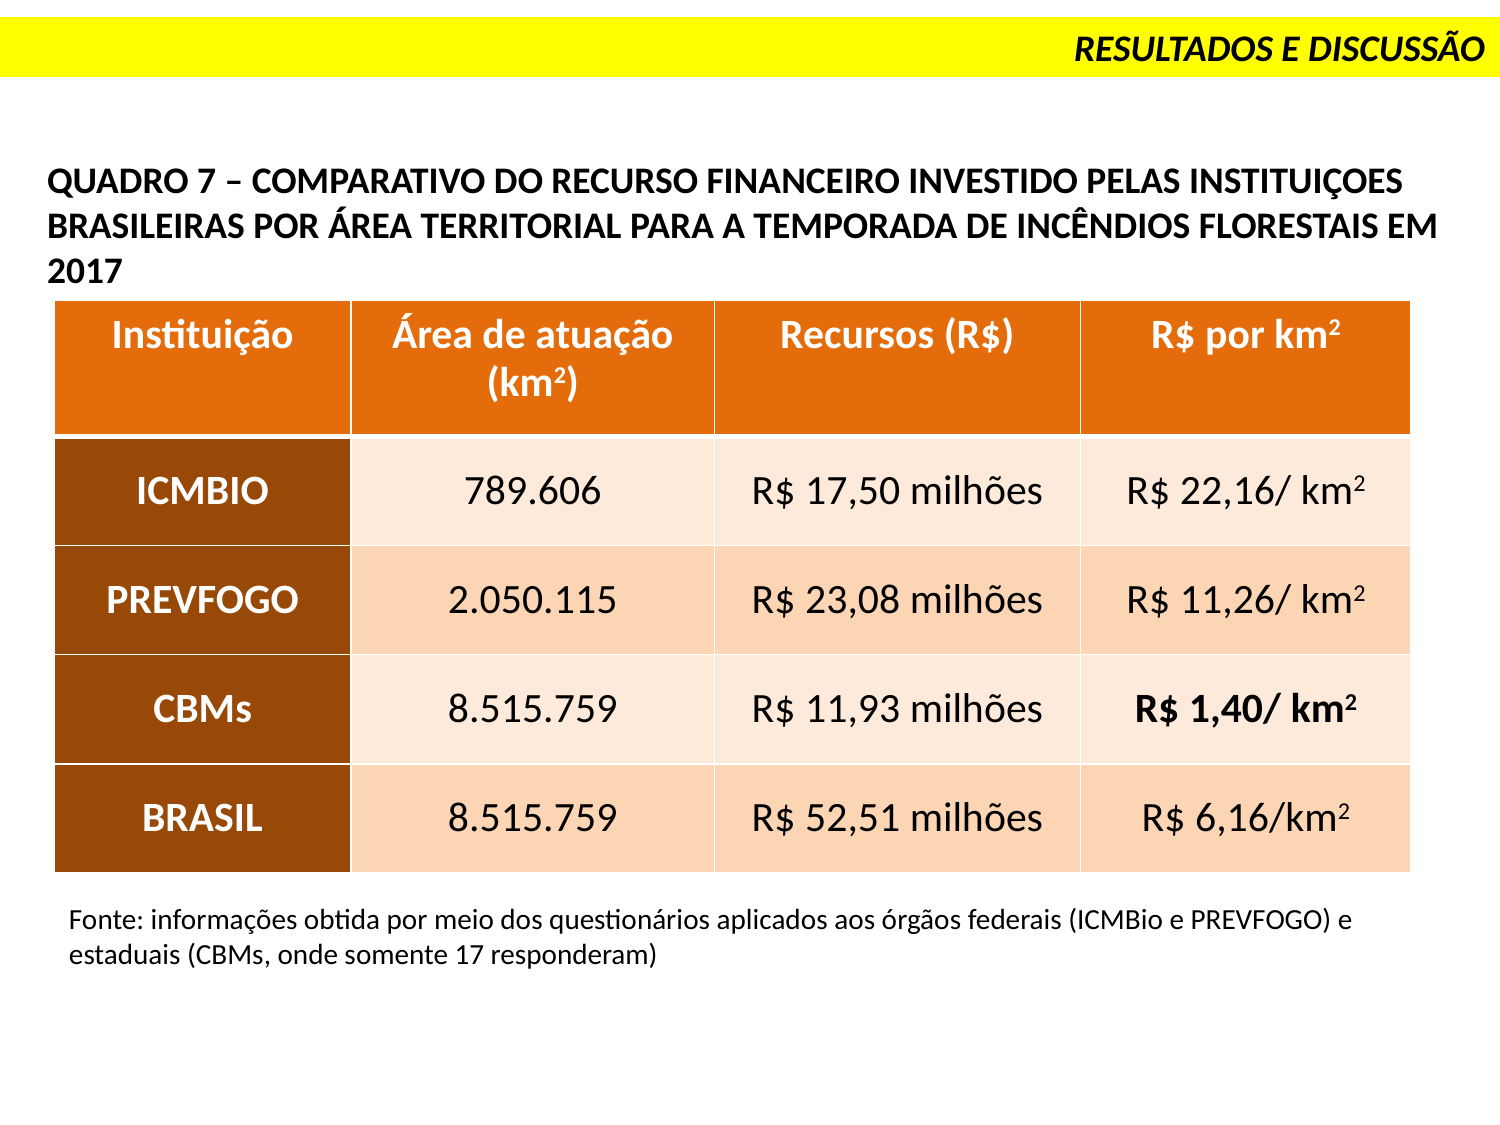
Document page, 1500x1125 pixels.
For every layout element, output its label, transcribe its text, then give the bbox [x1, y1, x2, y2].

table_cell 8.515.759 [352, 655, 714, 763]
table_cell R$ 17,50 milhões [715, 439, 1080, 545]
table_cell 789.606 [352, 439, 714, 545]
table_header R$ por km2 [1081, 301, 1410, 434]
table_cell BRASIL [55, 765, 350, 872]
text_box Fonte: informações obtida por meio dos questionários aplicados aos órgãos federais (ICMBio e PREVFOGO) e estaduais (CBMs, onde somente 17 responderam) [54, 893, 1410, 978]
table_cell 2.050.115 [352, 546, 714, 654]
table_cell 8.515.759 [352, 765, 714, 872]
table_cell R$ 11,93 milhões [715, 655, 1080, 763]
table_cell R$ 11,26/ km2 [1081, 546, 1410, 654]
table_cell R$ 23,08 milhões [715, 546, 1080, 654]
text_box RESULTADOS E DISCUSSÃO [0, 17, 1500, 77]
table_cell CBMs [55, 655, 350, 763]
table_header Recursos (R$) [715, 301, 1080, 434]
table_cell PREVFOGO [55, 546, 350, 654]
table_cell R$ 52,51 milhões [715, 765, 1080, 872]
table_header Instituição [55, 301, 350, 434]
text_box QUADRO 7 – COMPARATIVO DO RECURSO FINANCEIRO INVESTIDO PELAS INSTITUIÇOES BRASILEIRAS POR ÁREA TERRITORIAL PARA A TEMPORADA DE INCÊNDIOS FLORESTAIS EM 2017 [32, 148, 1468, 299]
table_cell R$ 6,16/km2 [1081, 765, 1410, 872]
table_cell R$ 1,40/ km2 [1081, 655, 1410, 763]
table_cell ICMBIO [55, 439, 350, 545]
table_cell R$ 22,16/ km2 [1081, 439, 1410, 545]
table_header Área de atuação (km2) [352, 301, 714, 434]
